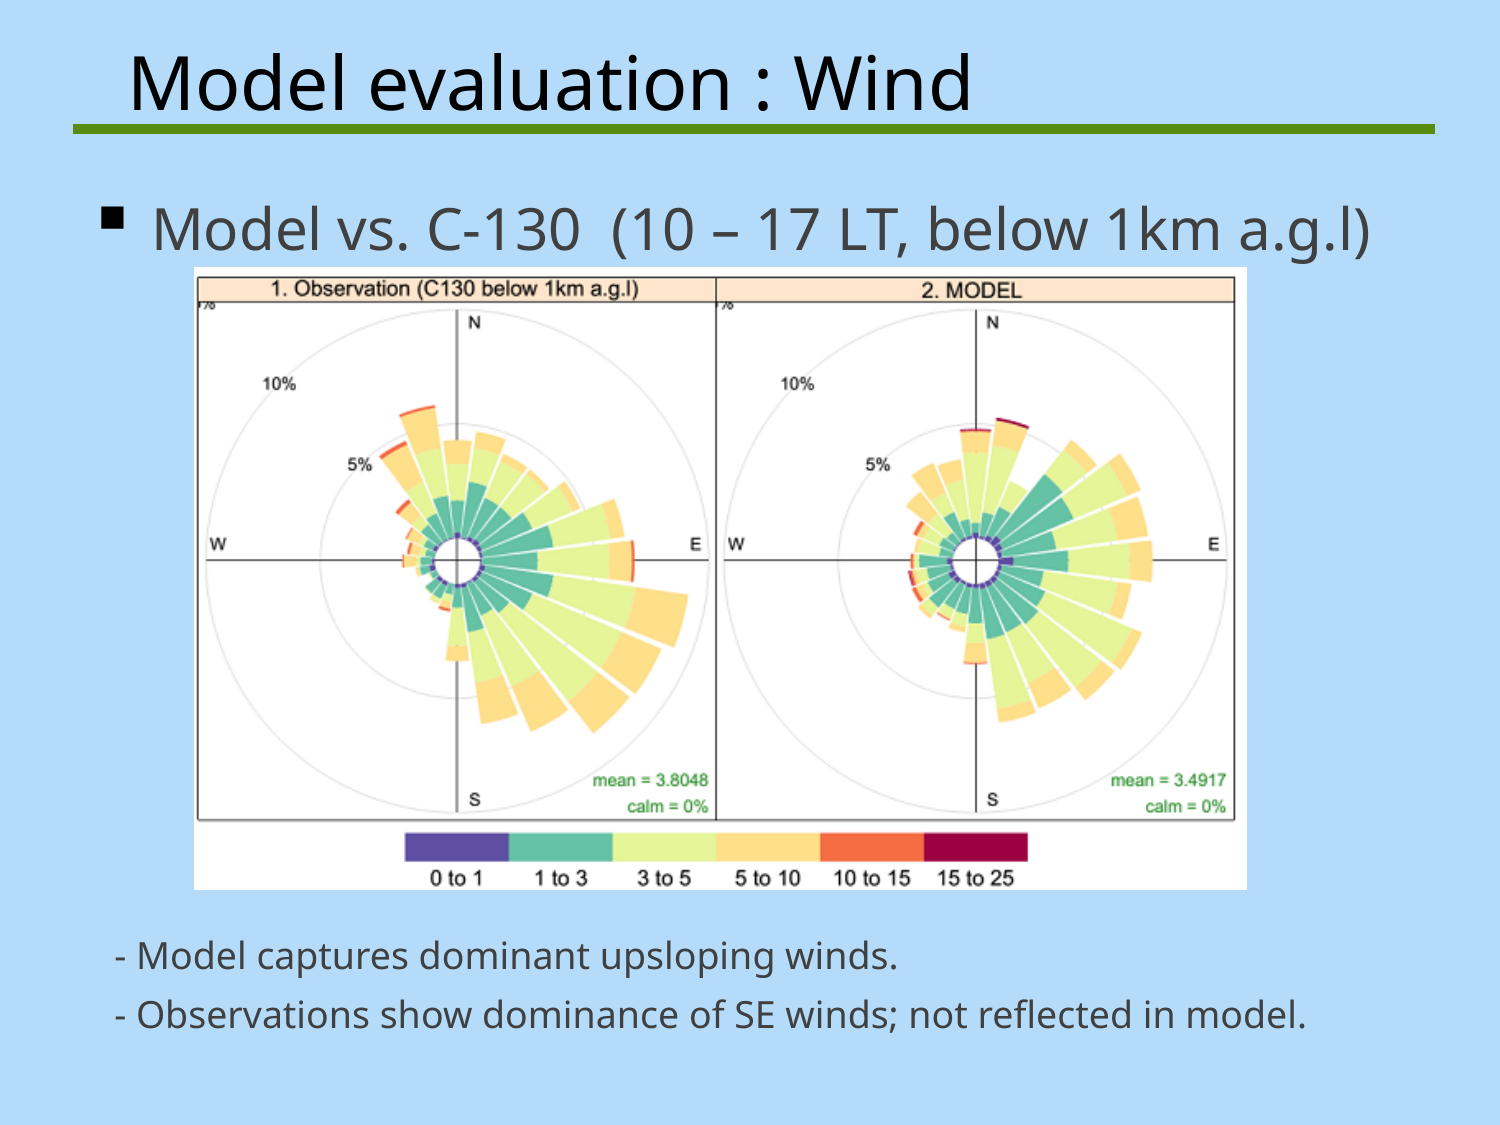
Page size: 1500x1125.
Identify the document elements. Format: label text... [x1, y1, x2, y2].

list Model vs. C-130 (10 – 17 LT, below 1km a.g.l) - Model captures dominant upsloping winds. - Observations show dominance of SE winds; not reflected in model. [72, 184, 1435, 1071]
picture [194, 266, 1247, 890]
title Model evaluation : Wind [112, 28, 1388, 130]
